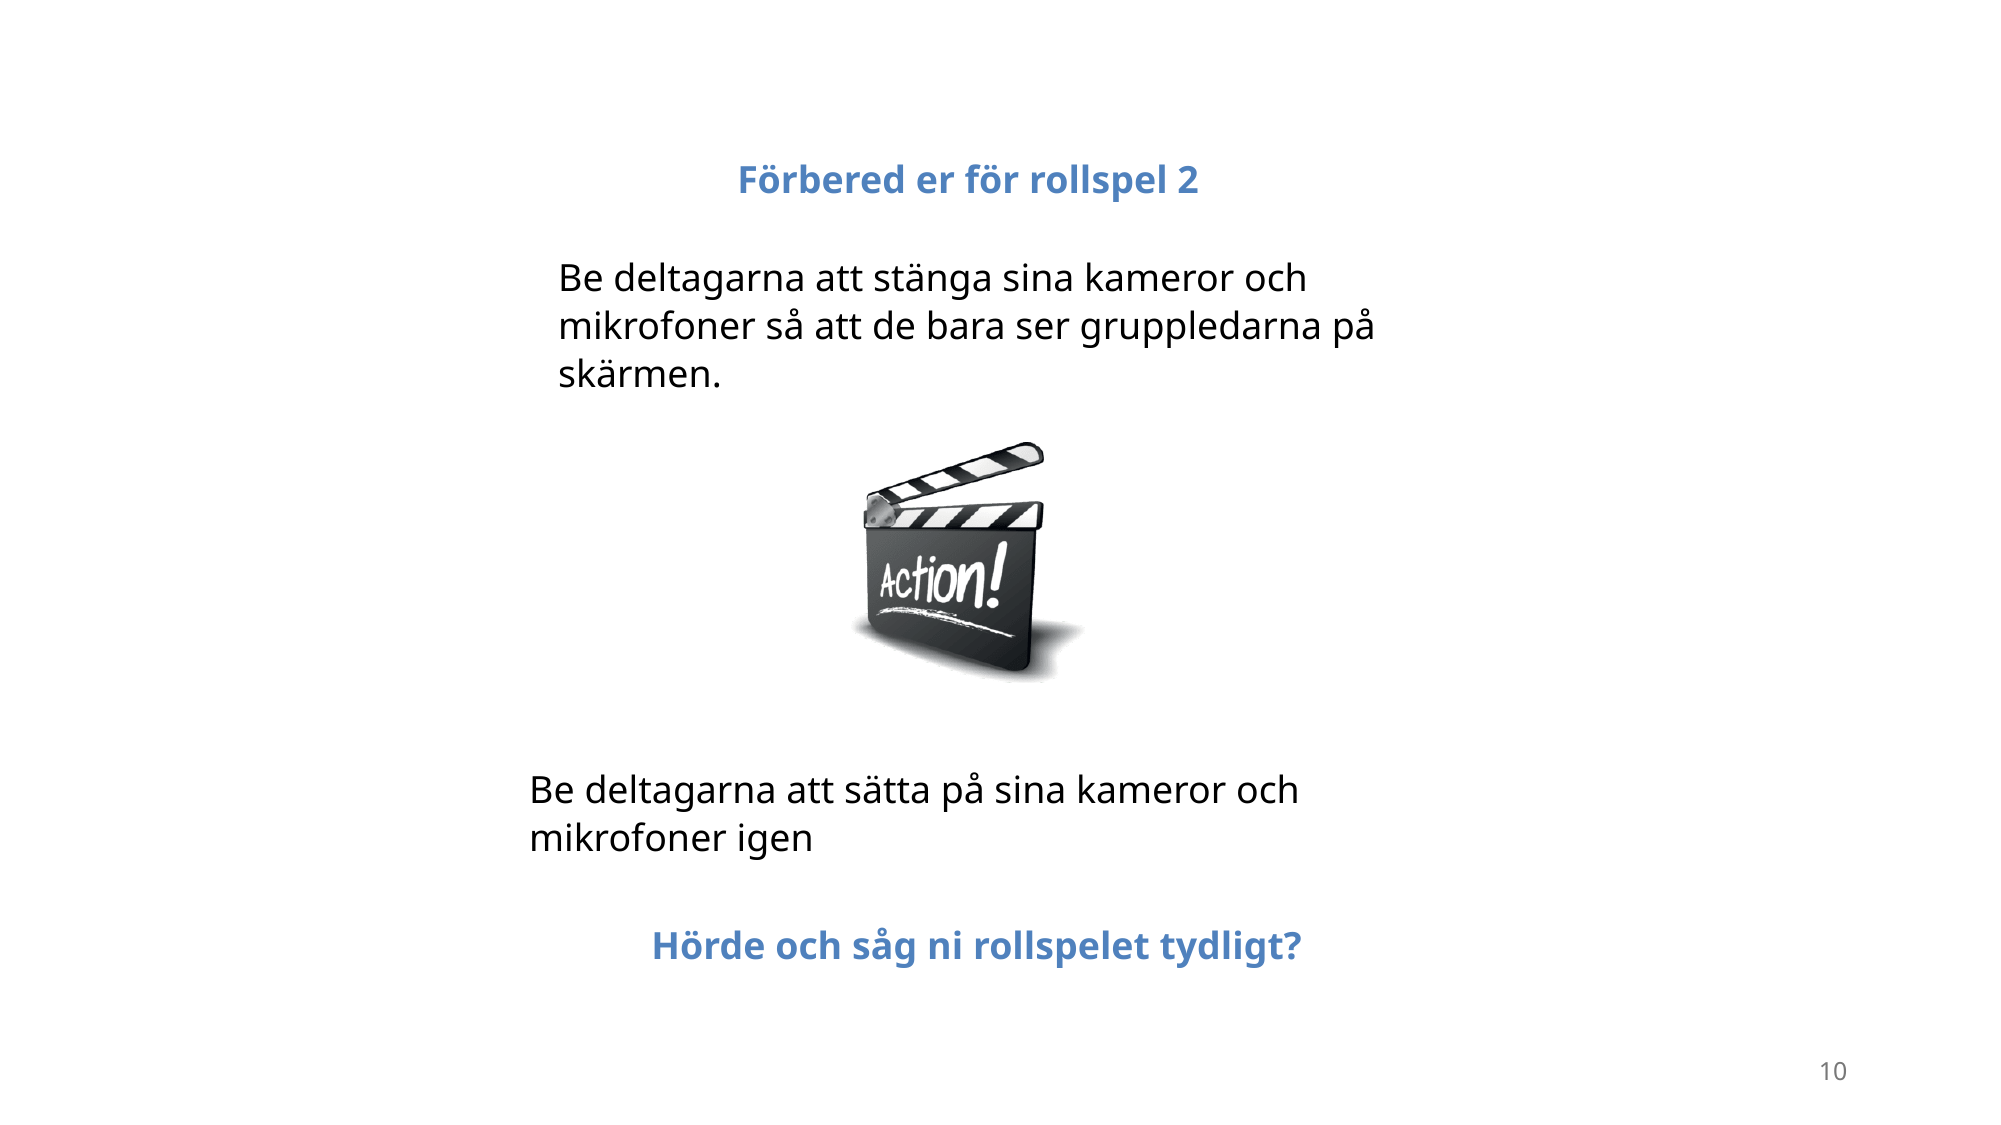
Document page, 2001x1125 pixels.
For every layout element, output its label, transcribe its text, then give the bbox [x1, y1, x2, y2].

text_box Förbered er för rollspel 2 Be deltagarna att stänga sina kameror och mikrofoner så att de bara ser gruppledarna på skärmen. [468, 148, 1469, 403]
slide_number 10 [1412, 1042, 1863, 1103]
picture [851, 441, 1086, 684]
text_box Be deltagarna att sätta på sina kameror och mikrofoner igen Hörde och såg ni rollspelet tydligt? [439, 755, 1440, 975]
